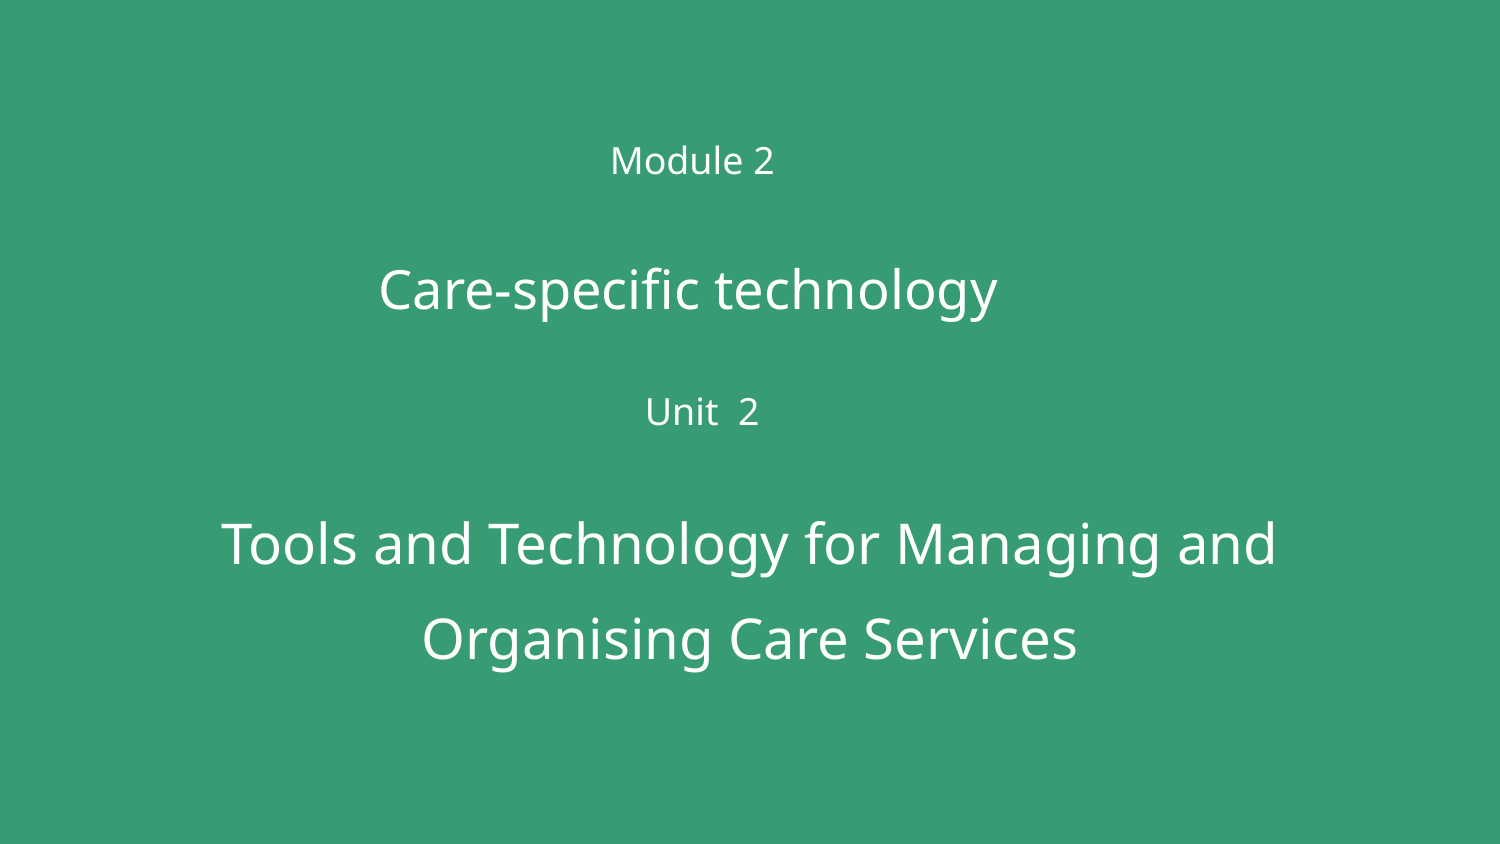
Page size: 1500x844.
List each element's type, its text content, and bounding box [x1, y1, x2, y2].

text_box Unit 2 [624, 369, 780, 433]
text_box Module 2 [599, 119, 805, 183]
text_box Care-specific technology [81, 229, 1296, 321]
text_box Tools and Technology for Managing and Organising Care Services [142, 481, 1358, 671]
